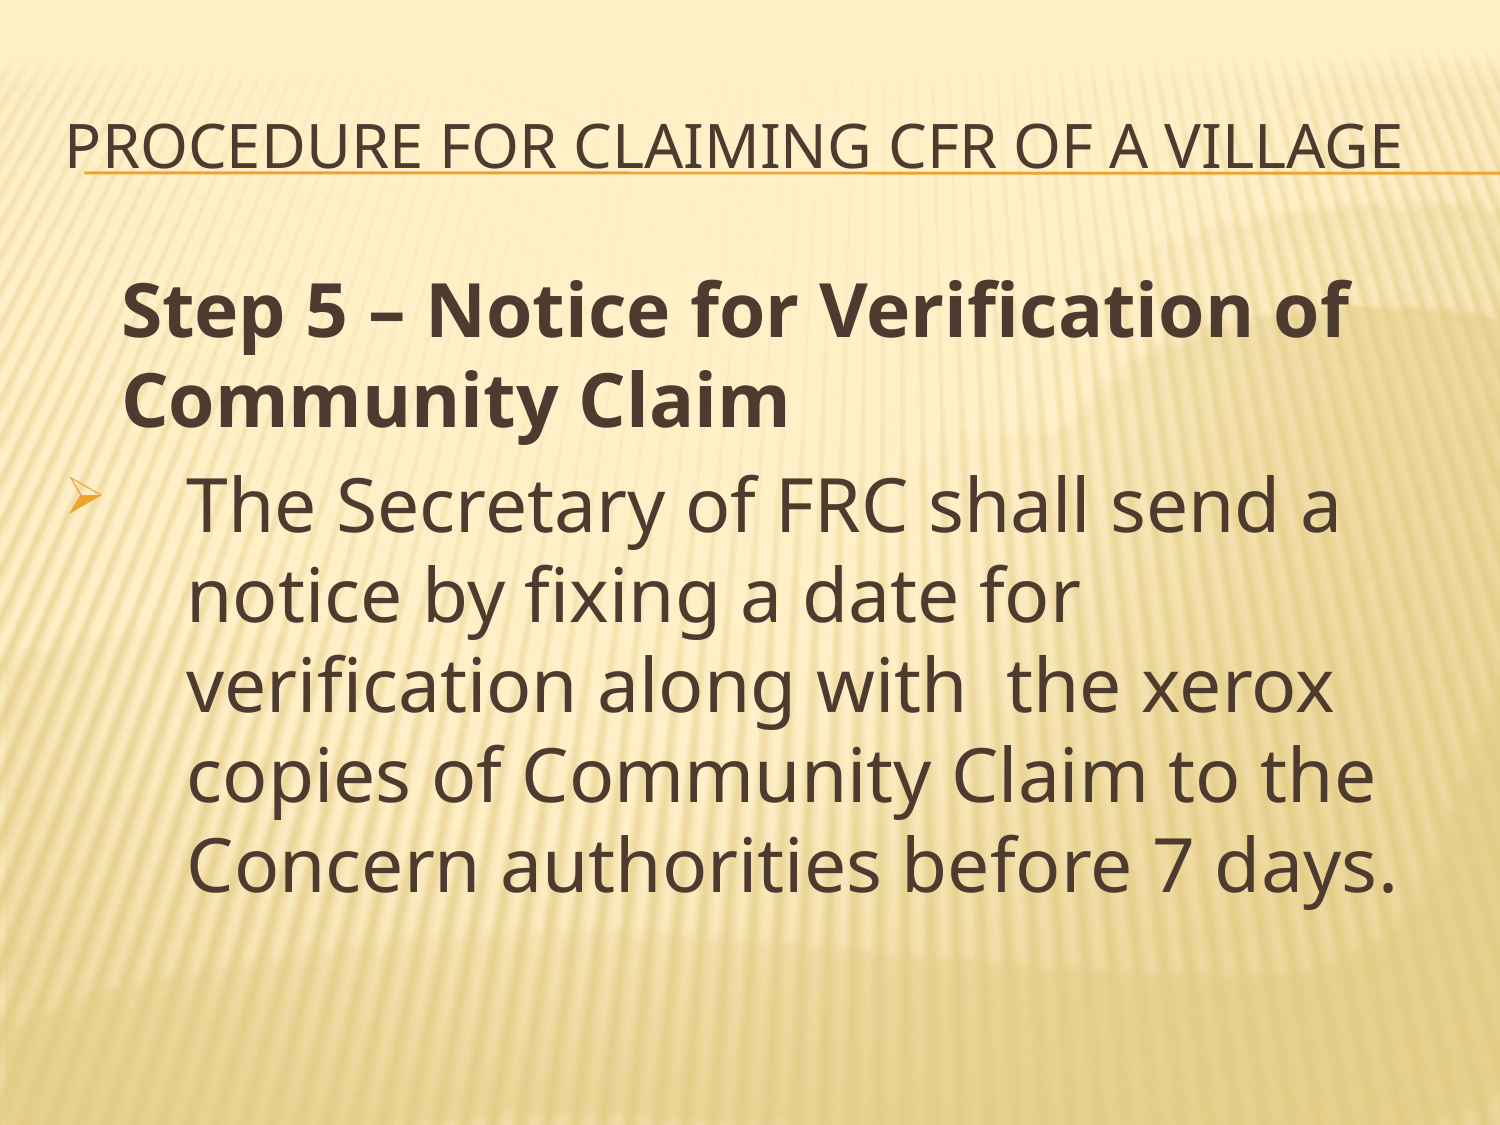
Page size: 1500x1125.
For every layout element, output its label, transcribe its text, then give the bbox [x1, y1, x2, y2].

list Step 5 – Notice for Verification of Community Claim The Secretary of FRC shall send a notice by fixing a date for verification along with the xerox copies of Community Claim to the Concern authorities before 7 days. [50, 254, 1475, 998]
title Procedure for Claiming CFR of a Village [50, 75, 1475, 213]
